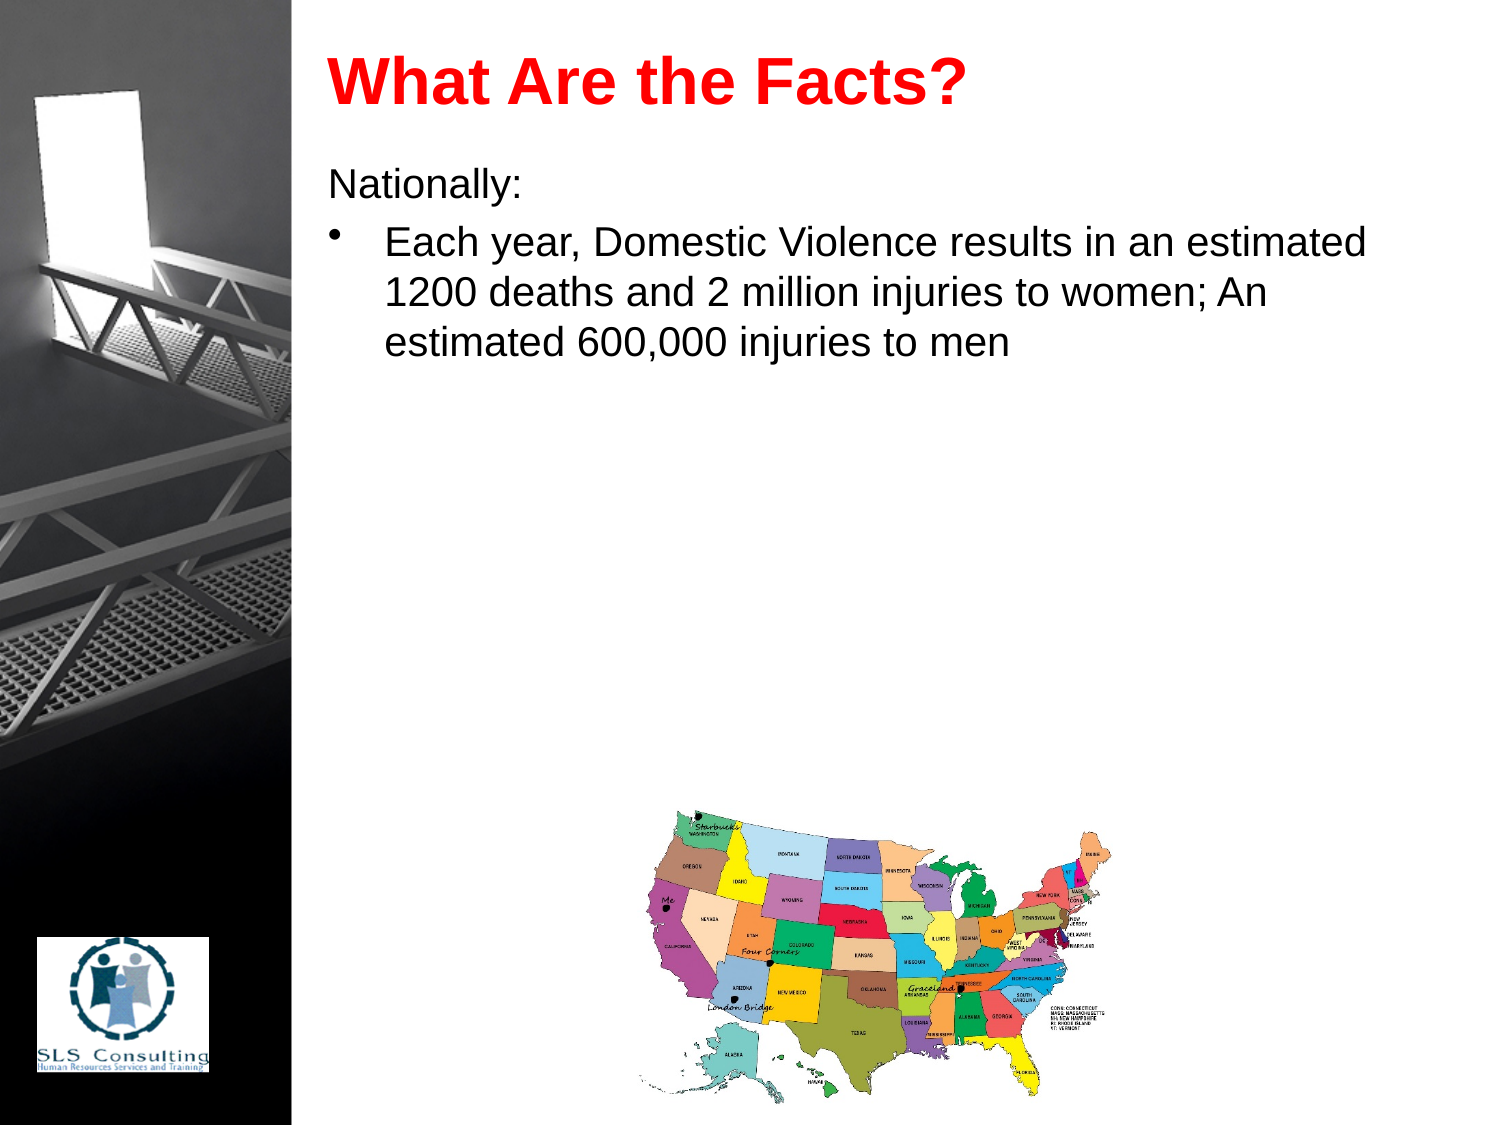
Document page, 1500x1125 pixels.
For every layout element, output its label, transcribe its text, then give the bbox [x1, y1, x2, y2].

picture [0, 0, 1500, 1125]
title What Are the Facts? [312, 18, 1471, 138]
list Nationally: Each year, Domestic Violence results in an estimated 1200 deaths and 2 million injuries to women; An estimated 600,000 injuries to men [312, 148, 1471, 1107]
